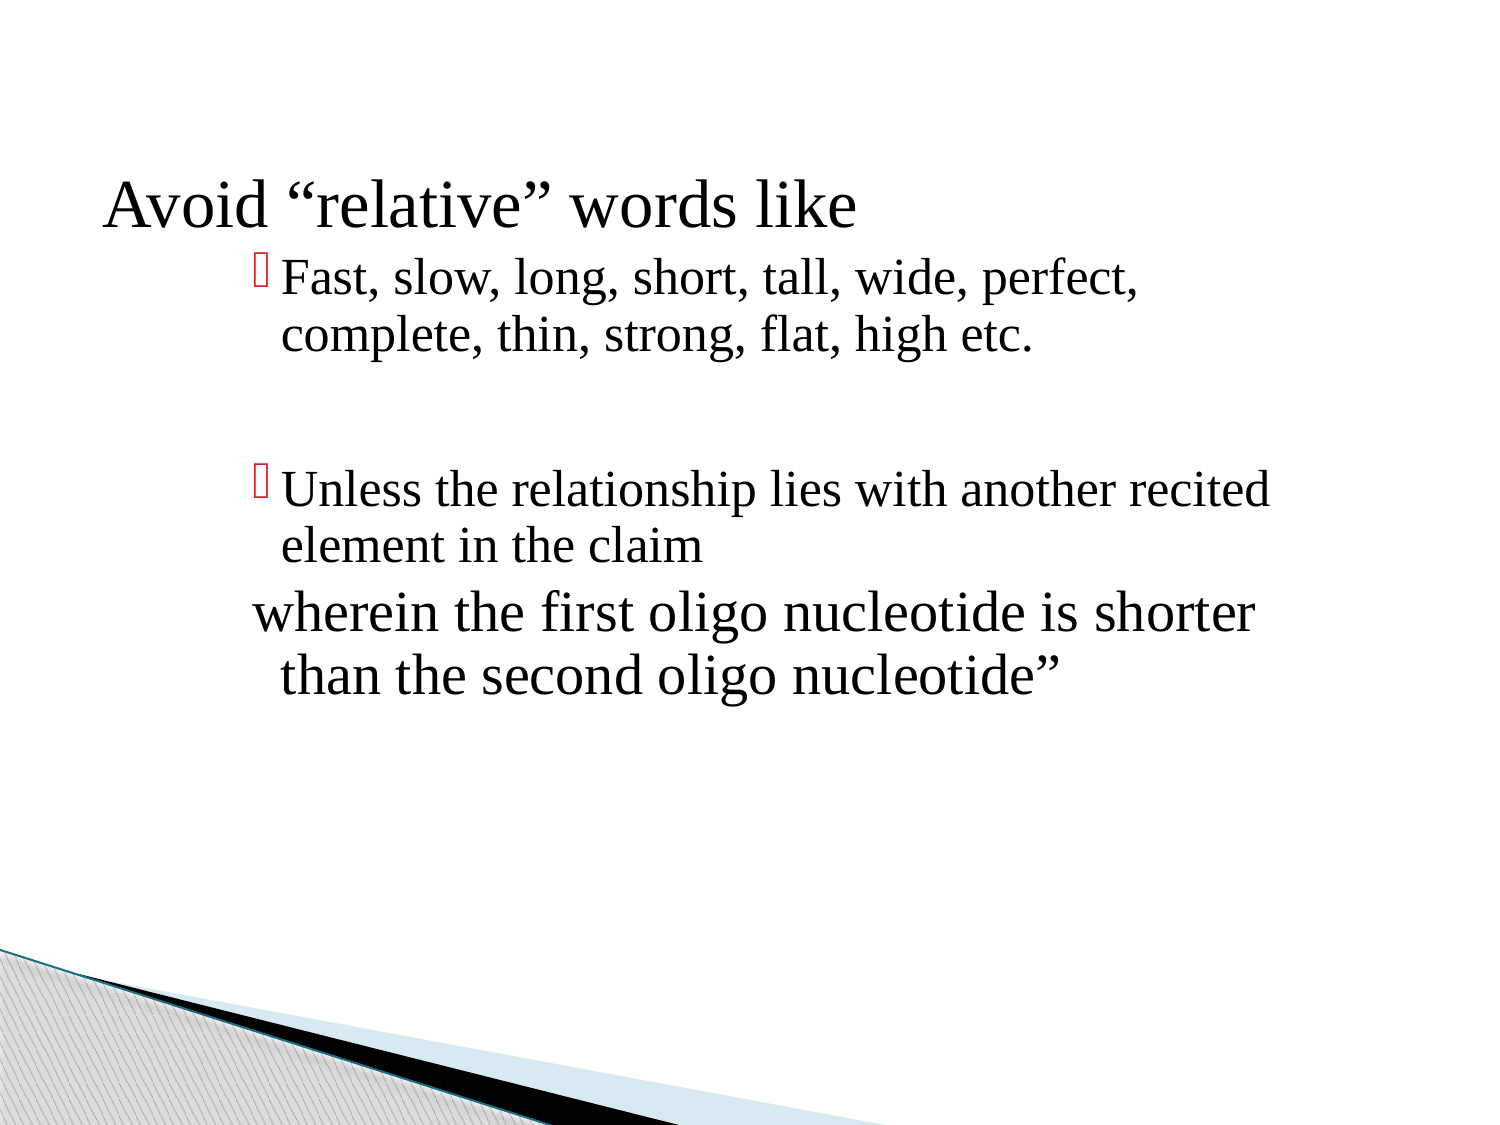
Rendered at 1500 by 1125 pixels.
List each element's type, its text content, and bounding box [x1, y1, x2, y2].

list Avoid “relative” words like Fast, slow, long, short, tall, wide, perfect, complete, thin, strong, flat, high etc. Unless the relationship lies with another recited element in the claim wherein the first oligo nucleotide is shorter than the second oligo nucleotide” [87, 70, 1363, 988]
